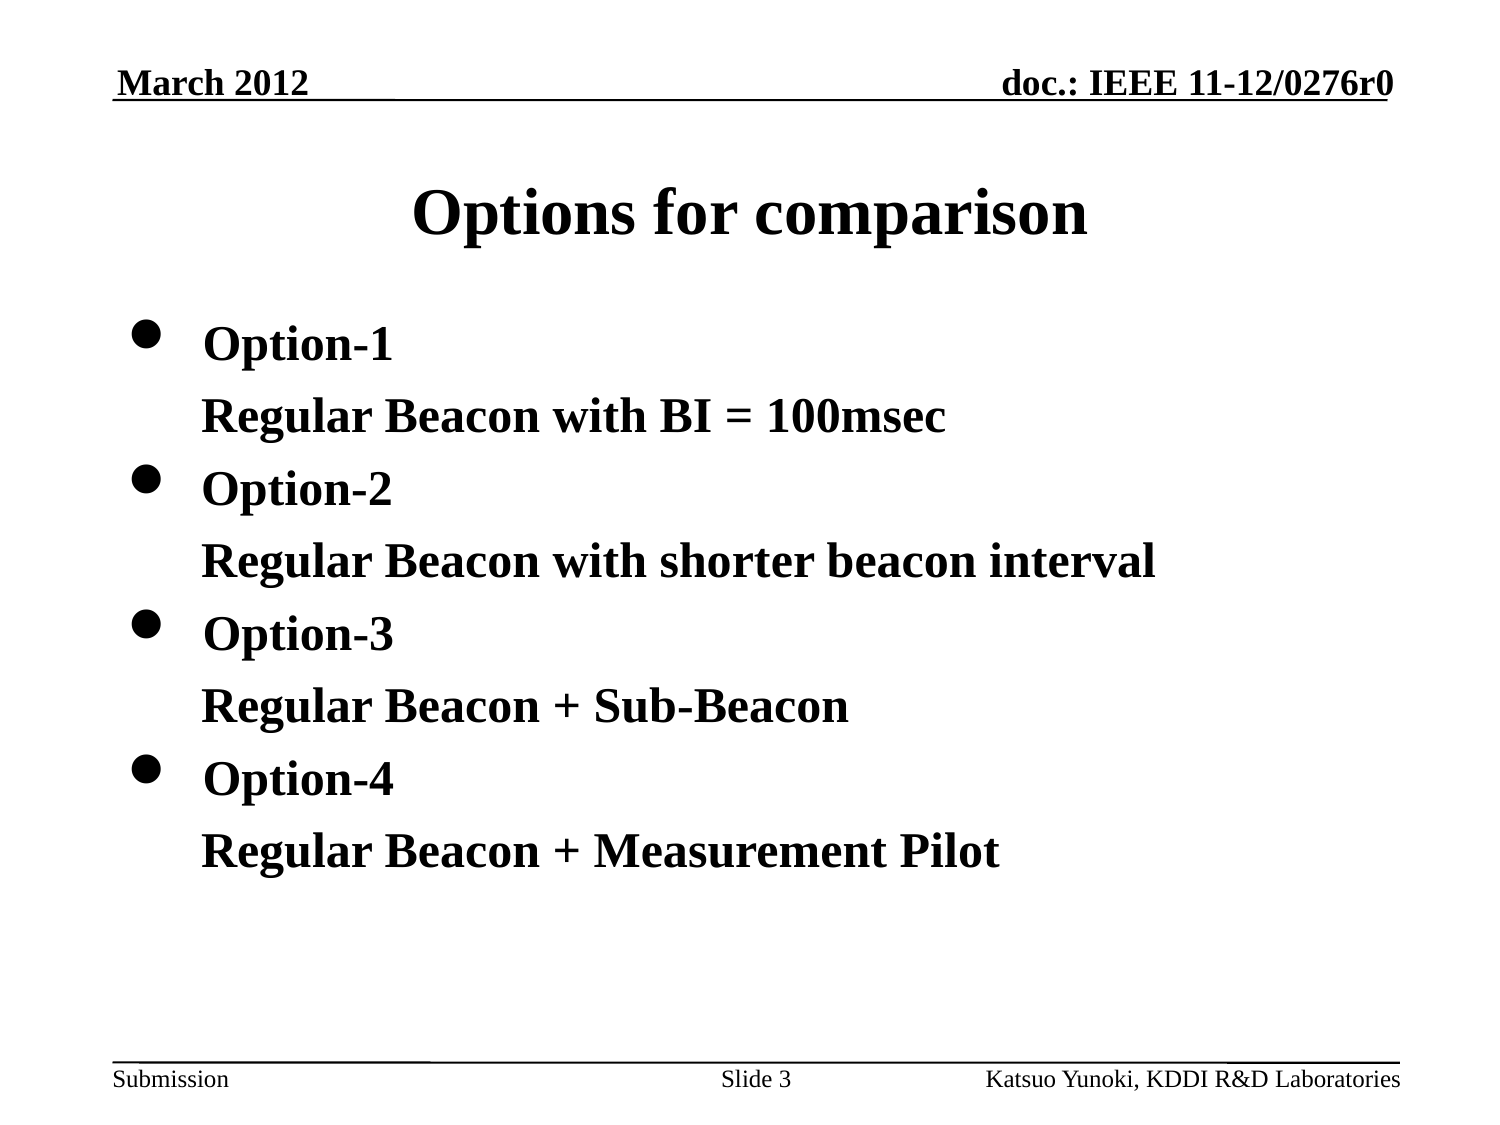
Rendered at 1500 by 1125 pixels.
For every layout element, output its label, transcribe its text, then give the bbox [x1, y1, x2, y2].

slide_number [116, 58, 507, 104]
text_box Option-1 Regular Beacon with BI = 100msec Option-2 Regular Beacon with shorter beacon interval Option-3 Regular Beacon + Sub-Beacon Option-4 Regular Beacon + Measurement Pilot [112, 302, 1388, 978]
title Options for comparison [112, 111, 1388, 302]
footer Katsuo Yunoki, KDDI R&D Laboratories [878, 1061, 1402, 1093]
slide_number Slide 3 [712, 1061, 800, 1123]
